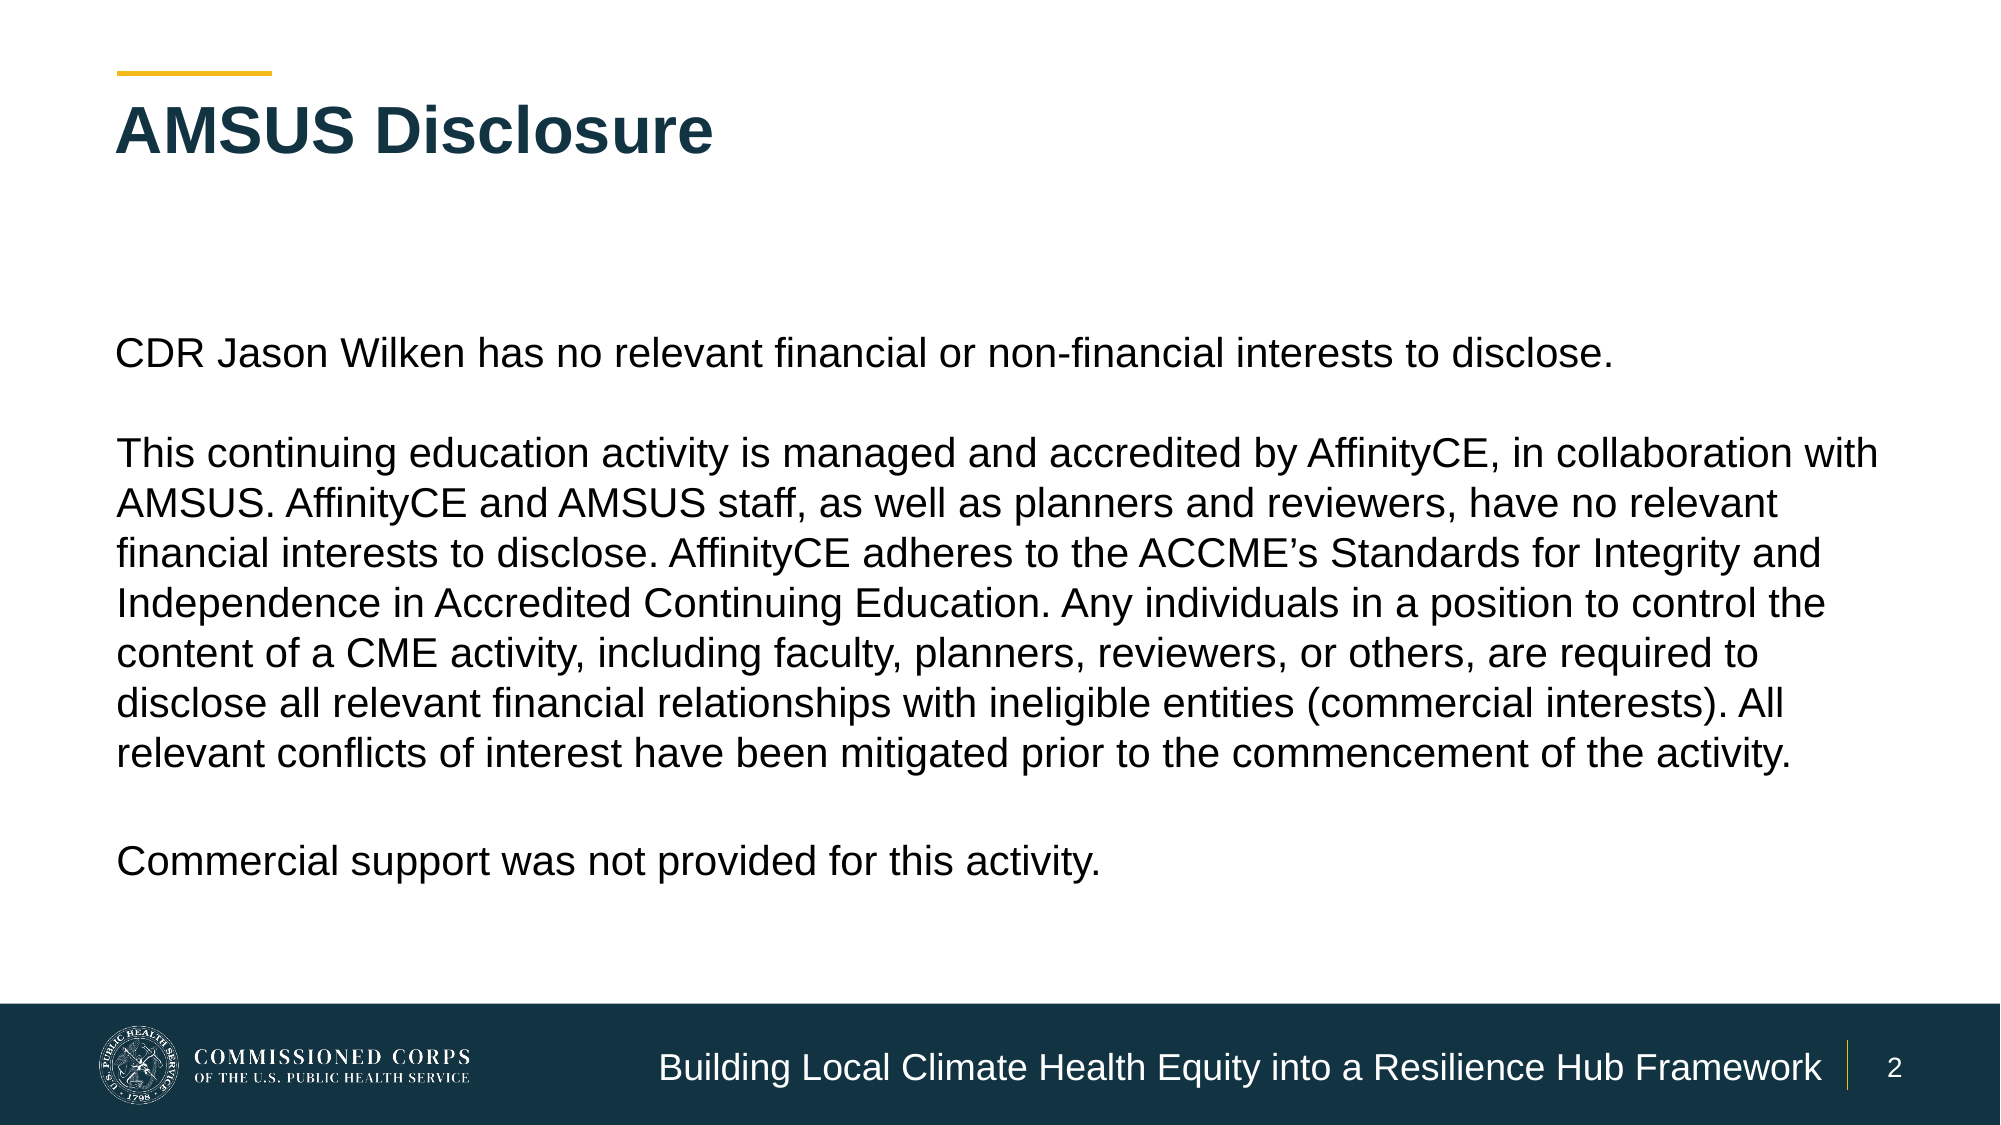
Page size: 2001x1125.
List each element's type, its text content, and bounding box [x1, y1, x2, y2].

list CDR Jason Wilken has no relevant financial or non-financial interests to disclose. This continuing education activity is managed and accredited by AffinityCE, in collaboration with AMSUS. AffinityCE and AMSUS staff, as well as planners and reviewers, have no relevant financial interests to disclose. AffinityCE adheres to the ACCME’s Standards for Integrity and Independence in Accredited Continuing Education. Any individuals in a position to control the content of a CME activity, including faculty, planners, reviewers, or others, are required to disclose all relevant financial relationships with ineligible entities (commercial interests). All relevant conflicts of interest have been mitigated prior to the commencement of the activity. Commercial support was not provided for this activity. [99, 318, 1900, 935]
text_box Building Local Climate Health Equity into a Resilience Hub Framework [599, 1040, 1838, 1091]
picture [99, 1024, 471, 1106]
title AMSUS Disclosure [99, 79, 1900, 225]
